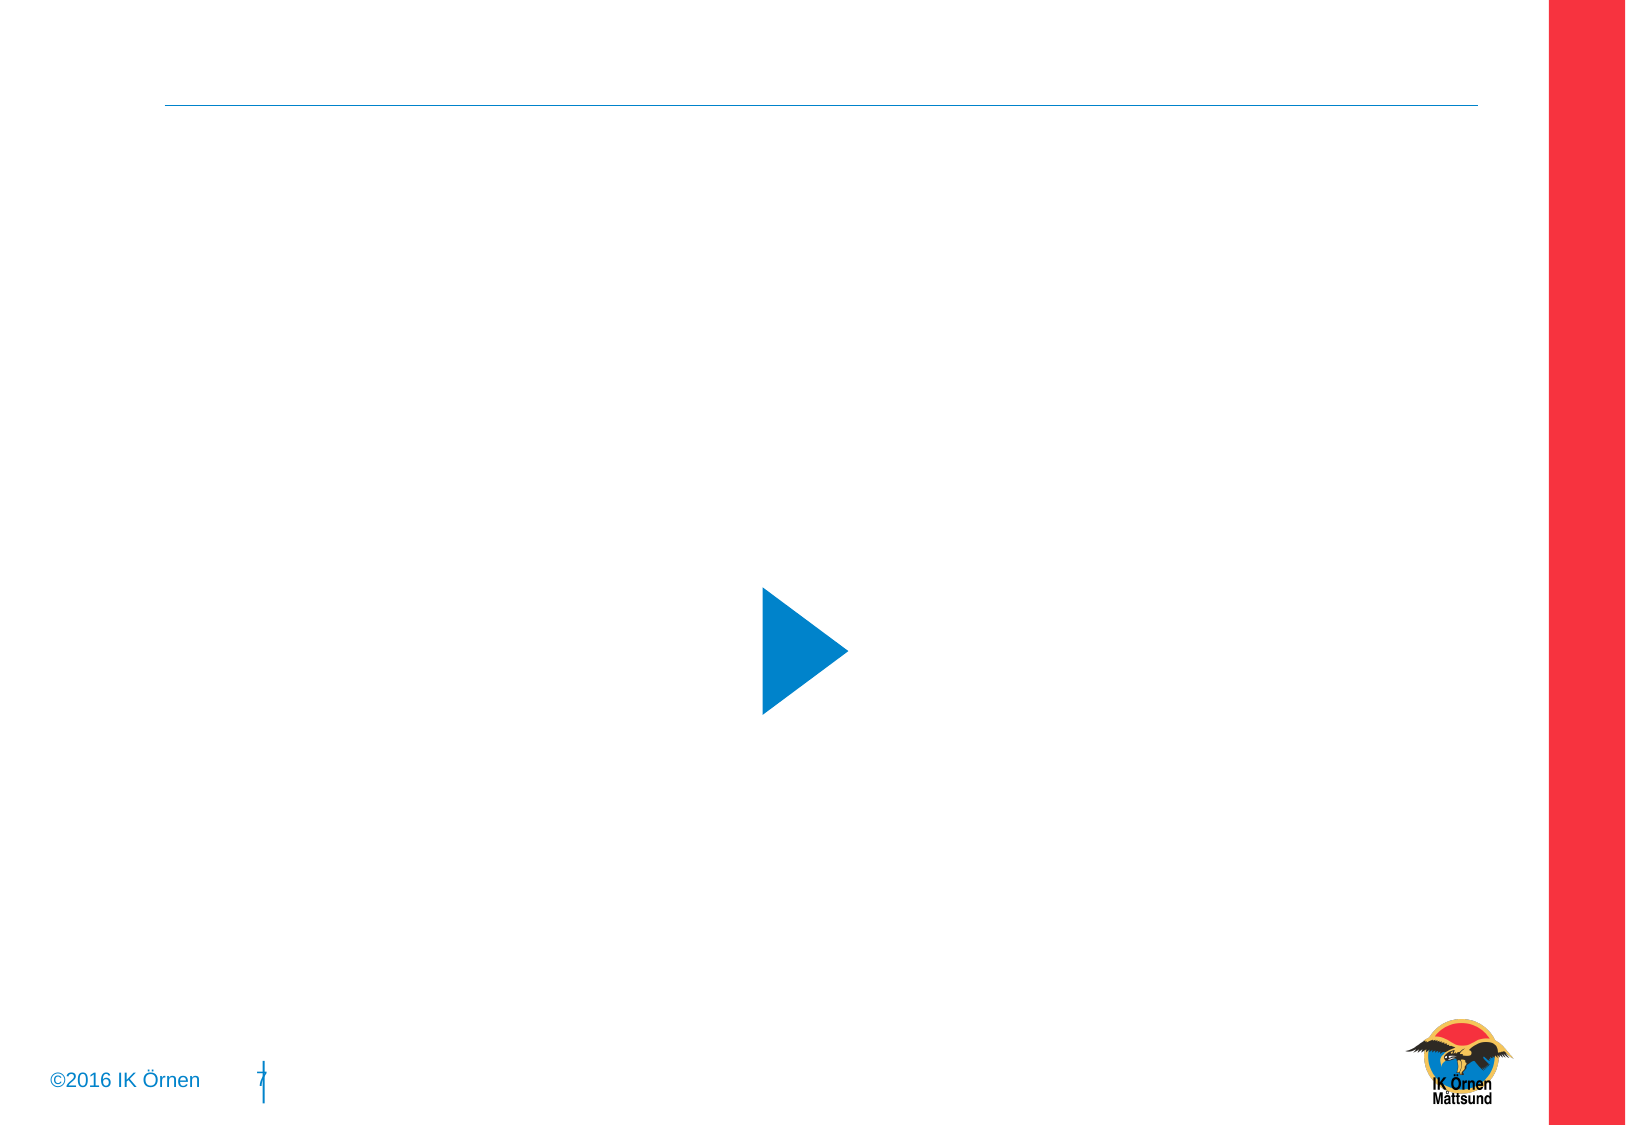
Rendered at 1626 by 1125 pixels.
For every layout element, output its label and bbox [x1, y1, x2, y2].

picture [1403, 1017, 1516, 1106]
